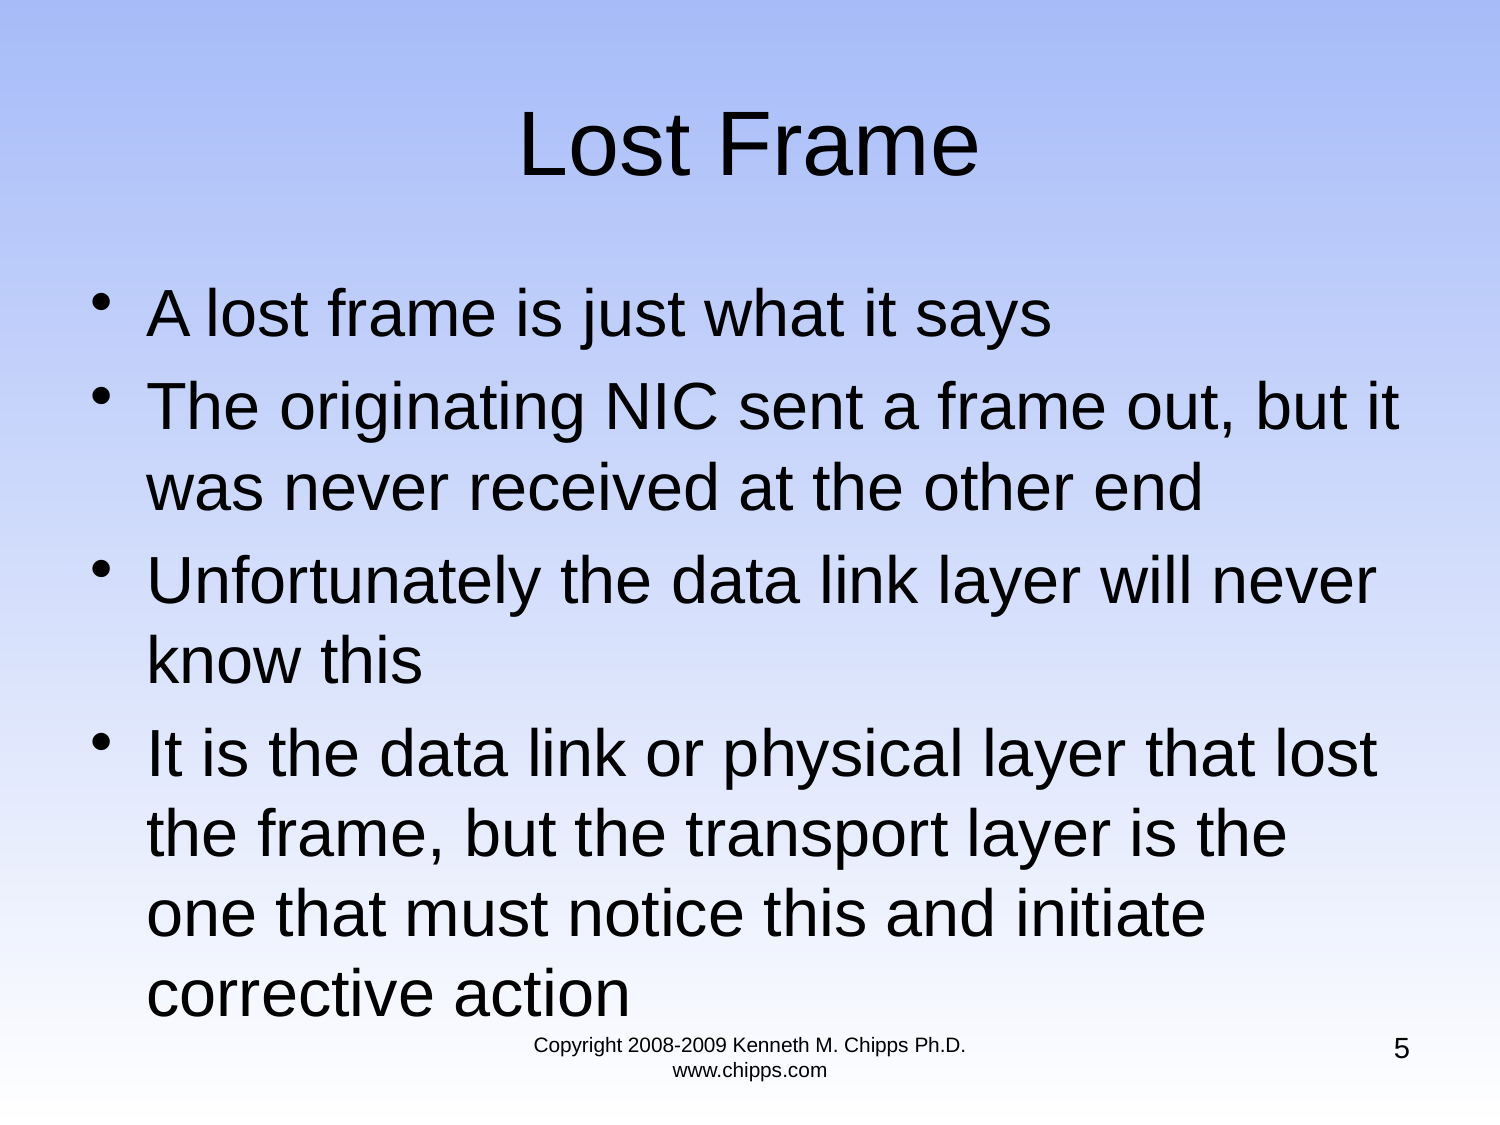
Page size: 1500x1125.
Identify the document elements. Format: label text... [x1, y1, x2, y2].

slide_number 5 [1074, 1021, 1426, 1101]
title Lost Frame [75, 45, 1425, 233]
list A lost frame is just what it says The originating NIC sent a frame out, but it was never received at the other end Unfortunately the data link layer will never know this It is the data link or physical layer that lost the frame, but the transport layer is the one that must notice this and initiate corrective action [75, 262, 1425, 1005]
footer Copyright 2008-2009 Kenneth M. Chipps Ph.D. www.chipps.com [449, 1024, 1051, 1103]
